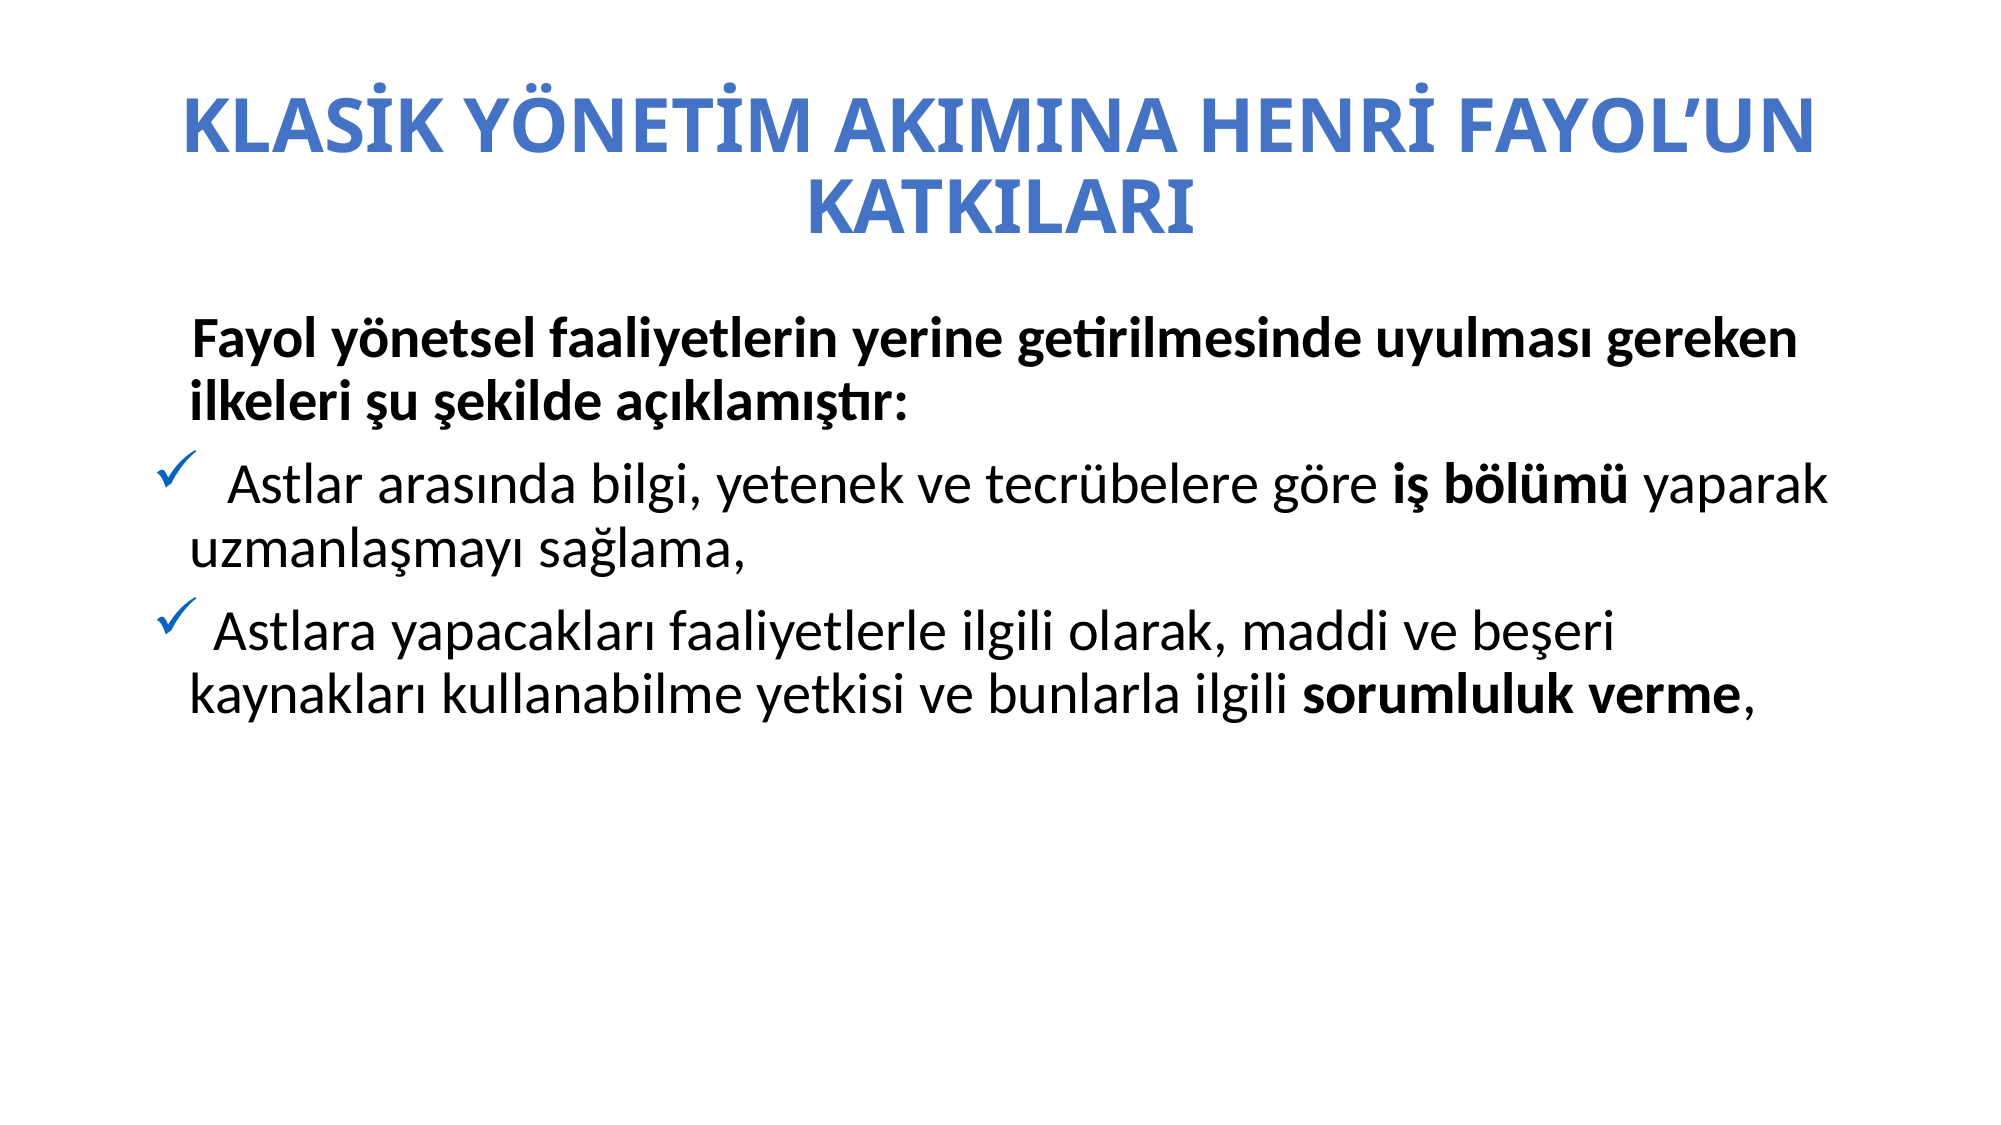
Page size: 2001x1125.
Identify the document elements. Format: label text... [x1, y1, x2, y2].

title KLASİK YÖNETİM AKIMINA HENRİ FAYOL’UN KATKILARI [137, 59, 1863, 278]
list Fayol yönetsel faaliyetlerin yerine getirilmesinde uyulması gereken ilkeleri şu şekilde açıklamıştır: Astlar arasında bilgi, yetenek ve tecrübelere göre iş bölümü yaparak uzmanlaşmayı sağlama, Astlara yapacakları faaliyetlerle ilgili olarak, maddi ve beşeri kaynakları kullanabilme yetkisi ve bunlarla ilgili sorumluluk verme, [137, 299, 1863, 1014]
